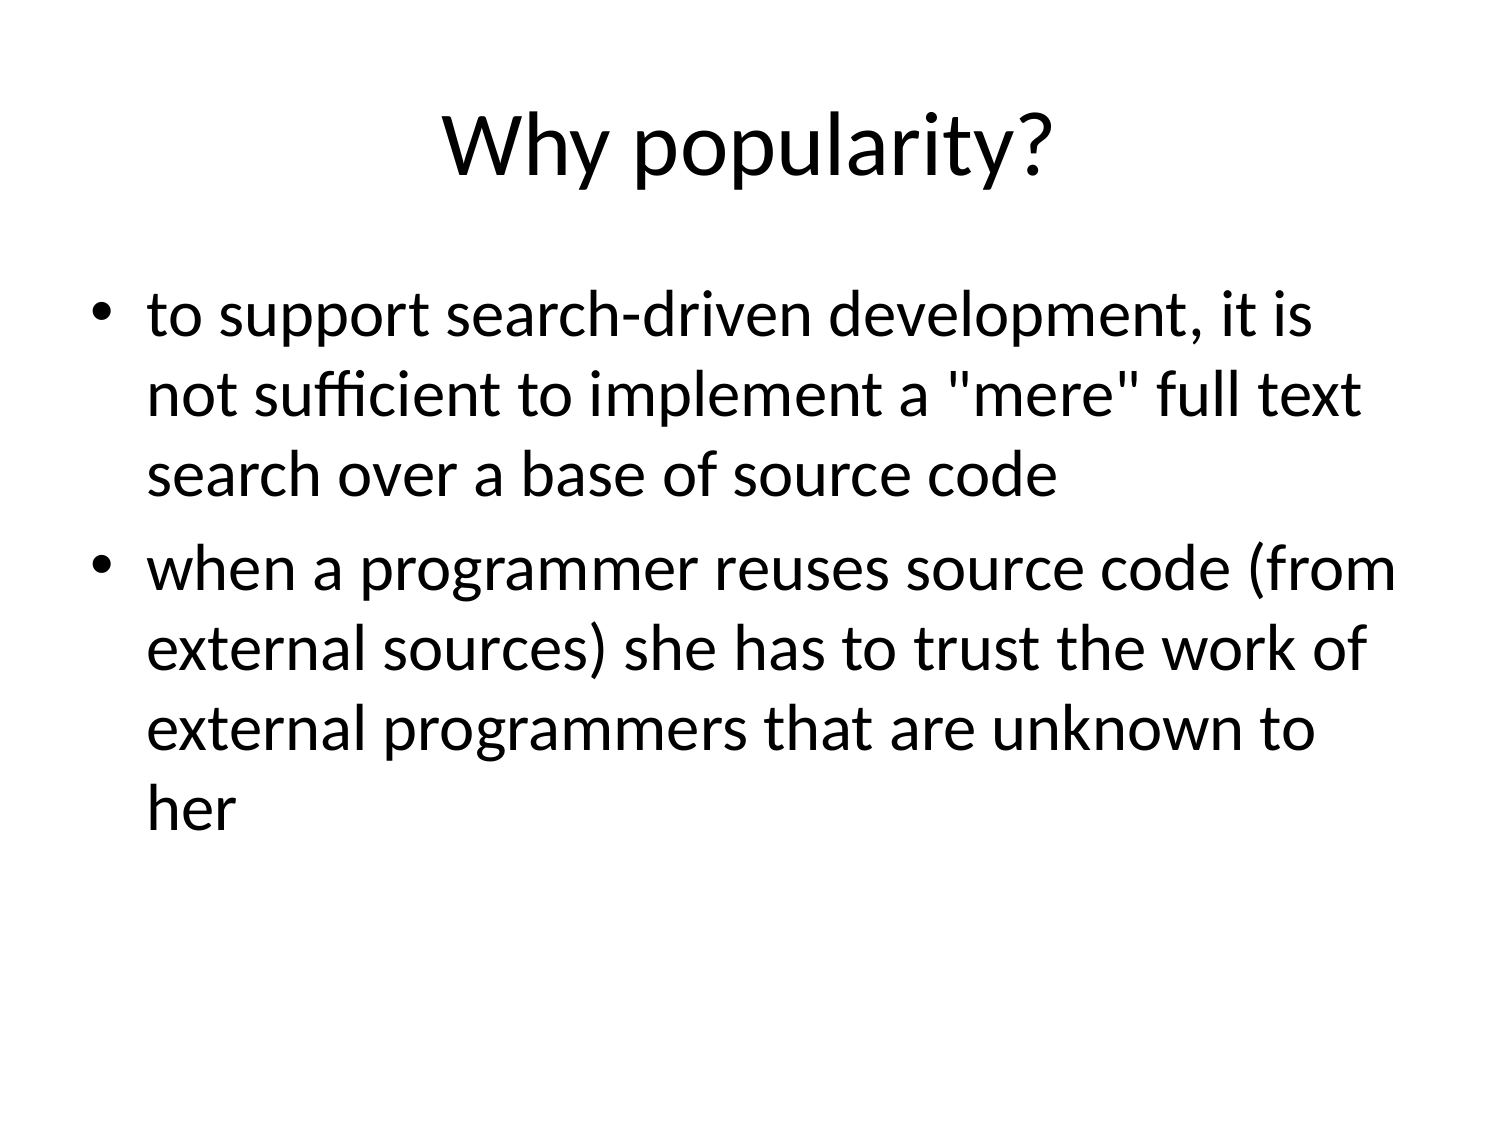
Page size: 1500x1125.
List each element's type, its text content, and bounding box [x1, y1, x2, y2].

list to support search-driven development, it is not sufficient to implement a "mere" full text search over a base of source code when a programmer reuses source code (from external sources) she has to trust the work of external programmers that are unknown to her [75, 262, 1425, 1047]
title Why popularity? [75, 45, 1425, 233]
